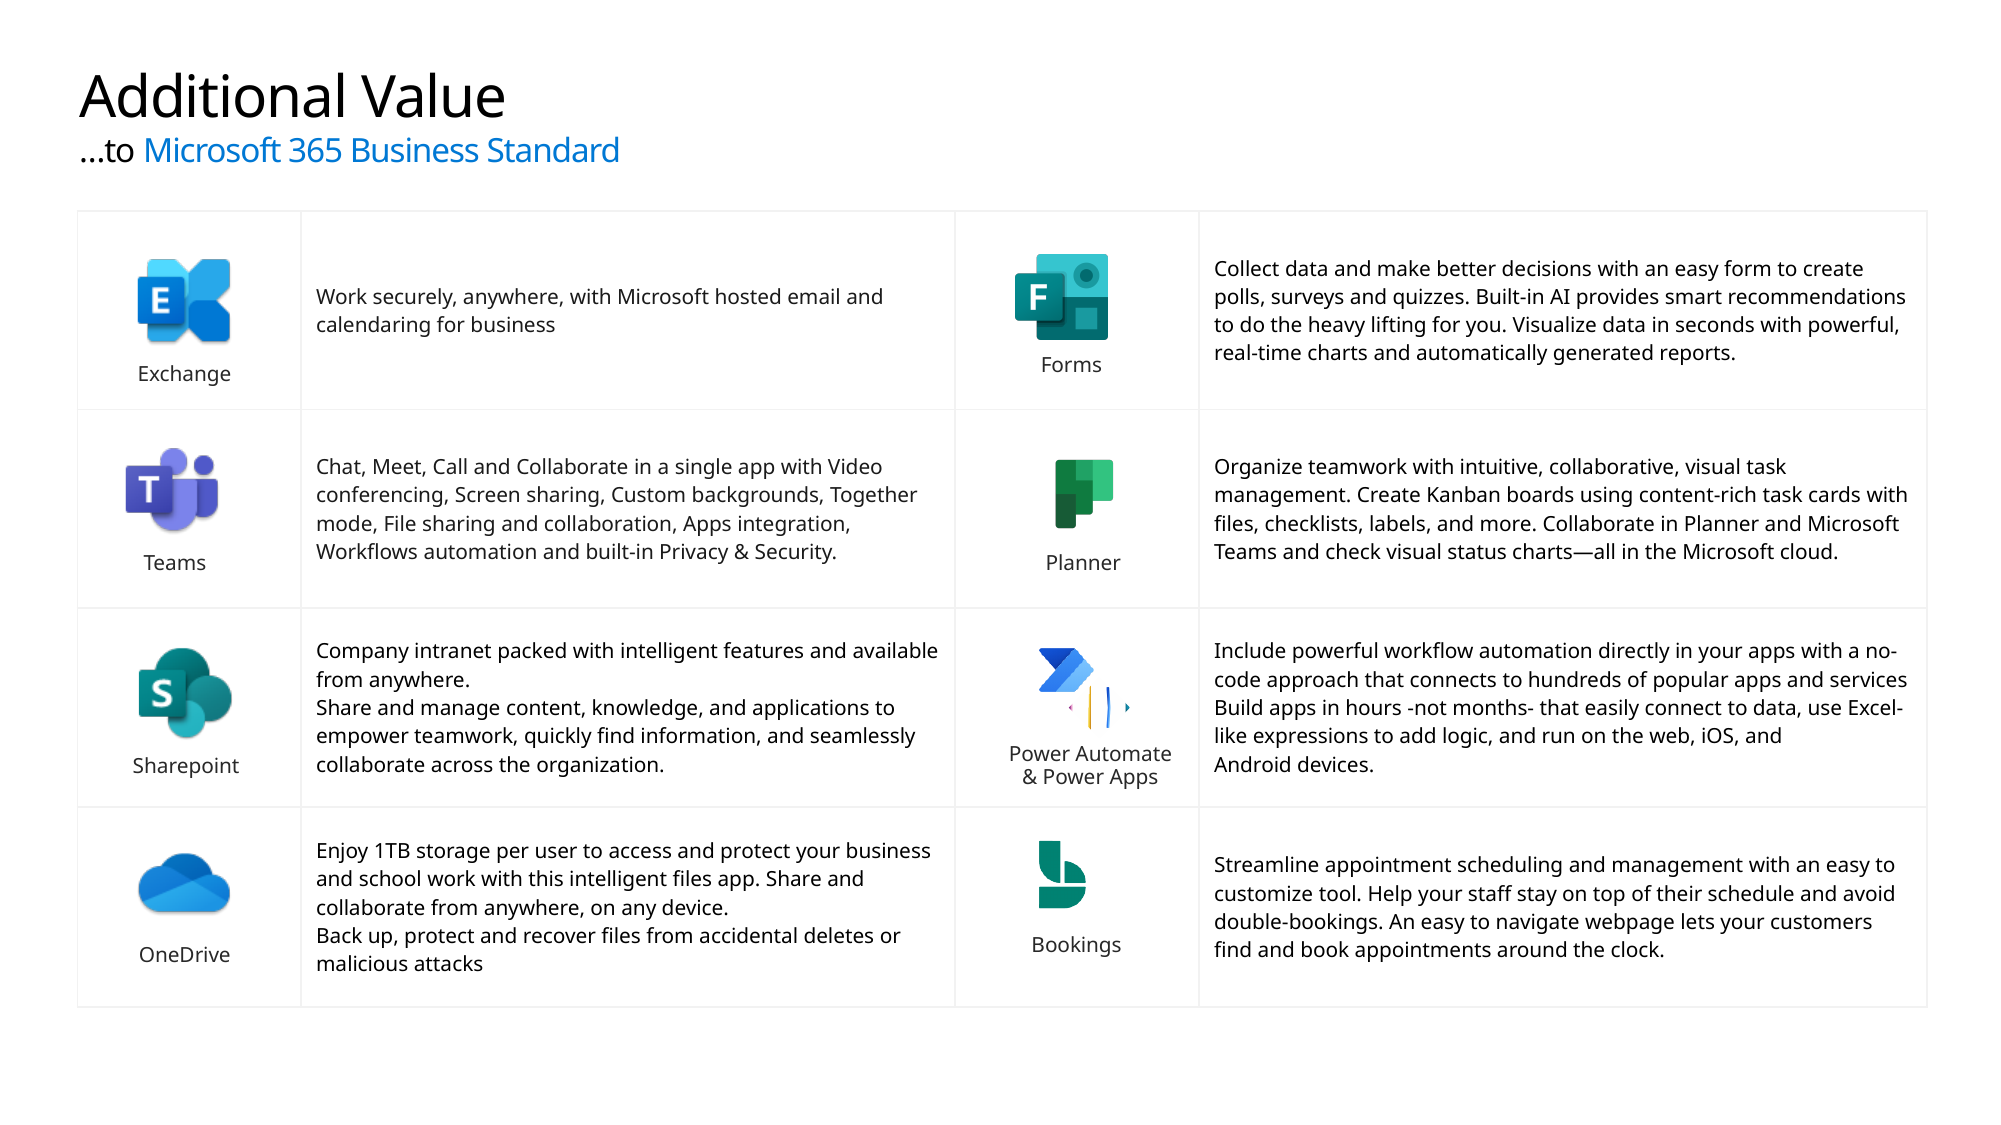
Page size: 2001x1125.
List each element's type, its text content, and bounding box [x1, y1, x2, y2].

text_box Bookings [983, 934, 1170, 958]
picture [1015, 254, 1108, 341]
table_header Collect data and make better decisions with an easy form to create polls, surveys and quizzes. Built-in AI provides smart recommendations to do the heavy lifting for you. Visualize data in seconds with powerful, real-time charts and automatically generated reports. [1200, 212, 1926, 409]
text_box Forms [1006, 347, 1136, 385]
table_cell Enjoy 1TB storage per user to access and protect your business and school work with this intelligent files app. Share and collaborate from anywhere, on any device. Back up, protect and recover files from accidental deletes or malicious attacks [302, 808, 954, 1006]
table_header Work securely, anywhere, with Microsoft hosted email and calendaring for business [302, 212, 954, 409]
table_cell Include powerful workflow automation directly in your apps with a no-code approach that connects to hundreds of popular apps and services Build apps in hours -not months- that easily connect to data, use Excel-like expressions to add logic, and run on the web, iOS, and Android devices. [1200, 609, 1926, 806]
table_cell [78, 808, 300, 1006]
picture [1004, 818, 1118, 932]
text_box Planner [989, 552, 1177, 576]
text_box Power Automate & Power Apps [997, 743, 1184, 789]
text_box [1026, 638, 1131, 738]
table_cell Chat, Meet, Call and Collaborate in a single app with Video conferencing, Screen sharing, Custom backgrounds, Together mode, File sharing and collaboration, Apps integration, Workflows automation and built-in Privacy & Security. [302, 410, 954, 607]
picture [91, 789, 279, 977]
table_cell Organize teamwork with intuitive, collaborative, visual task management. Create Kanban boards using content-rich task cards with files, checklists, labels, and more. Collaborate in Planner and Microsoft Teams and check visual status charts—all in the Microsoft cloud. [1200, 410, 1926, 607]
picture [79, 396, 267, 584]
table_header [78, 212, 300, 409]
table_header [956, 212, 1198, 409]
text_box Additional Value …to Microsoft 365 Business Standard [79, 59, 1622, 170]
table_cell [956, 609, 1198, 806]
picture [1051, 453, 1118, 535]
table_cell Streamline appointment scheduling and management with an easy to customize tool. Help your staff stay on top of their schedule and avoid double-bookings. An easy to navigate webpage lets your customers find and book appointments around the clock. [1200, 808, 1926, 1006]
table_cell [78, 609, 300, 806]
table_cell [956, 808, 1198, 1006]
table_cell [956, 410, 1198, 607]
picture [91, 207, 279, 395]
table_cell Company intranet packed with intelligent features and available from anywhere. Share and manage content, knowledge, and applications to empower teamwork, quickly find information, and seamlessly collaborate across the organization. [302, 609, 954, 806]
table_cell [78, 410, 300, 607]
picture [92, 600, 280, 787]
